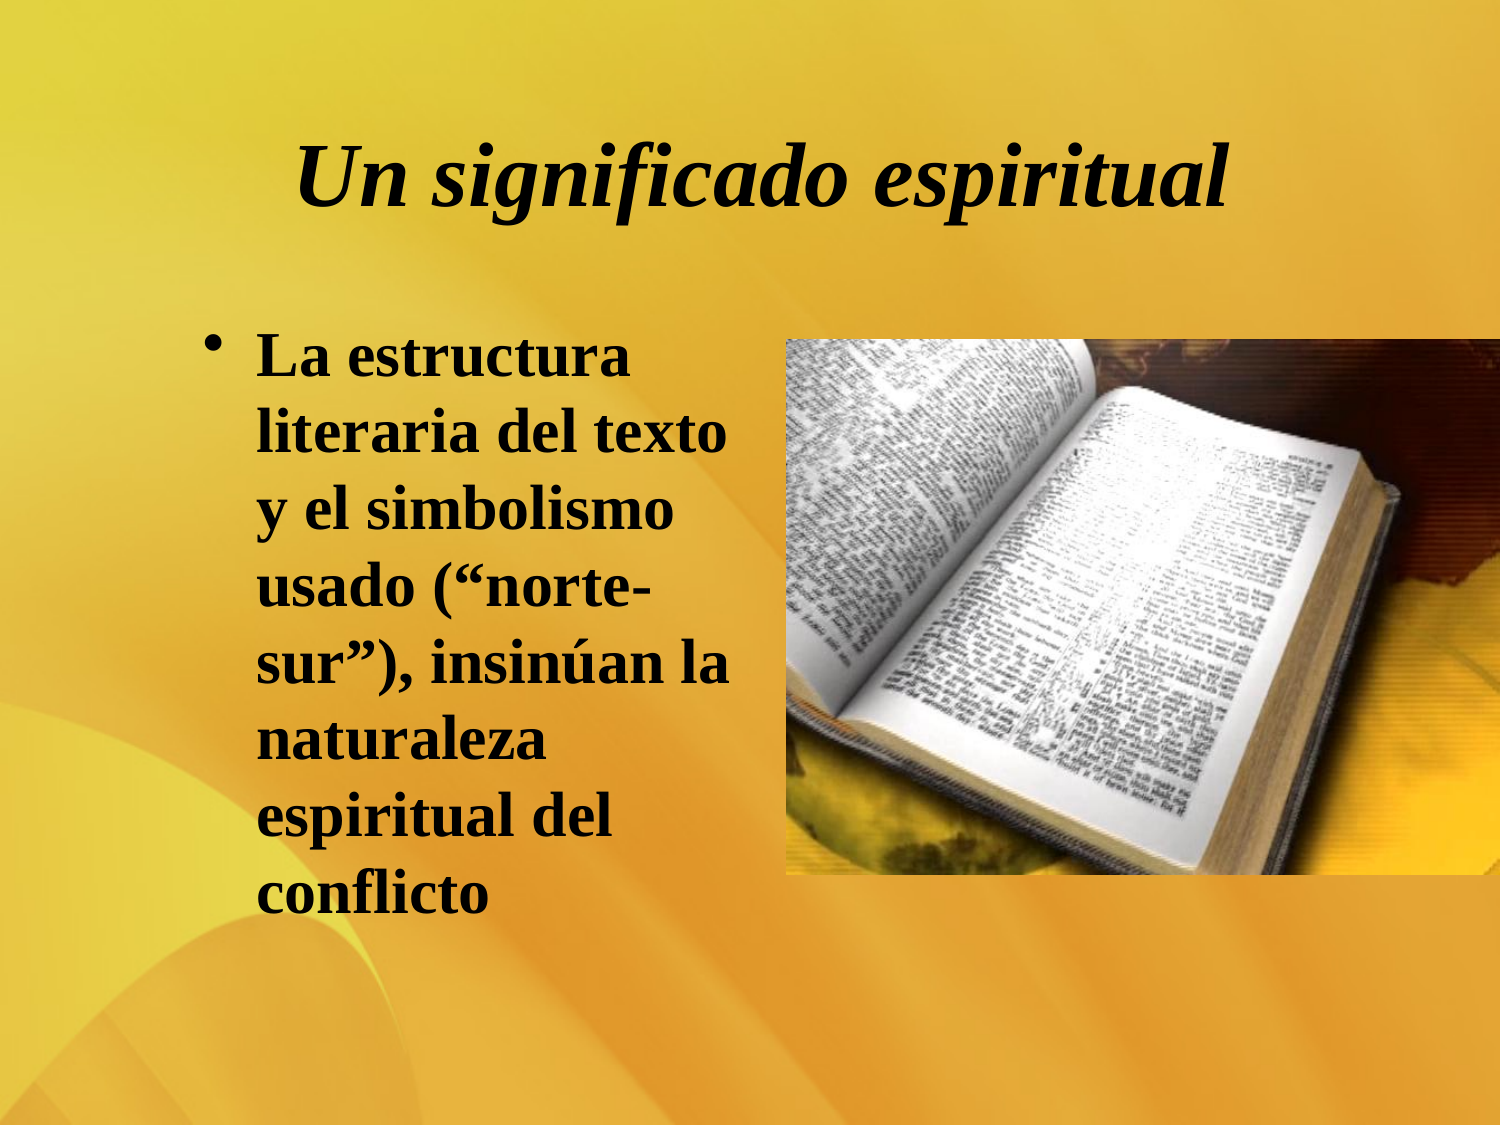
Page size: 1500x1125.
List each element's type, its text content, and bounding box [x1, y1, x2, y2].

list La estructura literaria del texto y el simbolismo usado (“norte-sur”), insinúan la naturaleza espiritual del conflicto [187, 304, 751, 988]
picture [0, 0, 1500, 1125]
title Un significado espiritual [187, 58, 1338, 282]
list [786, 339, 1500, 876]
